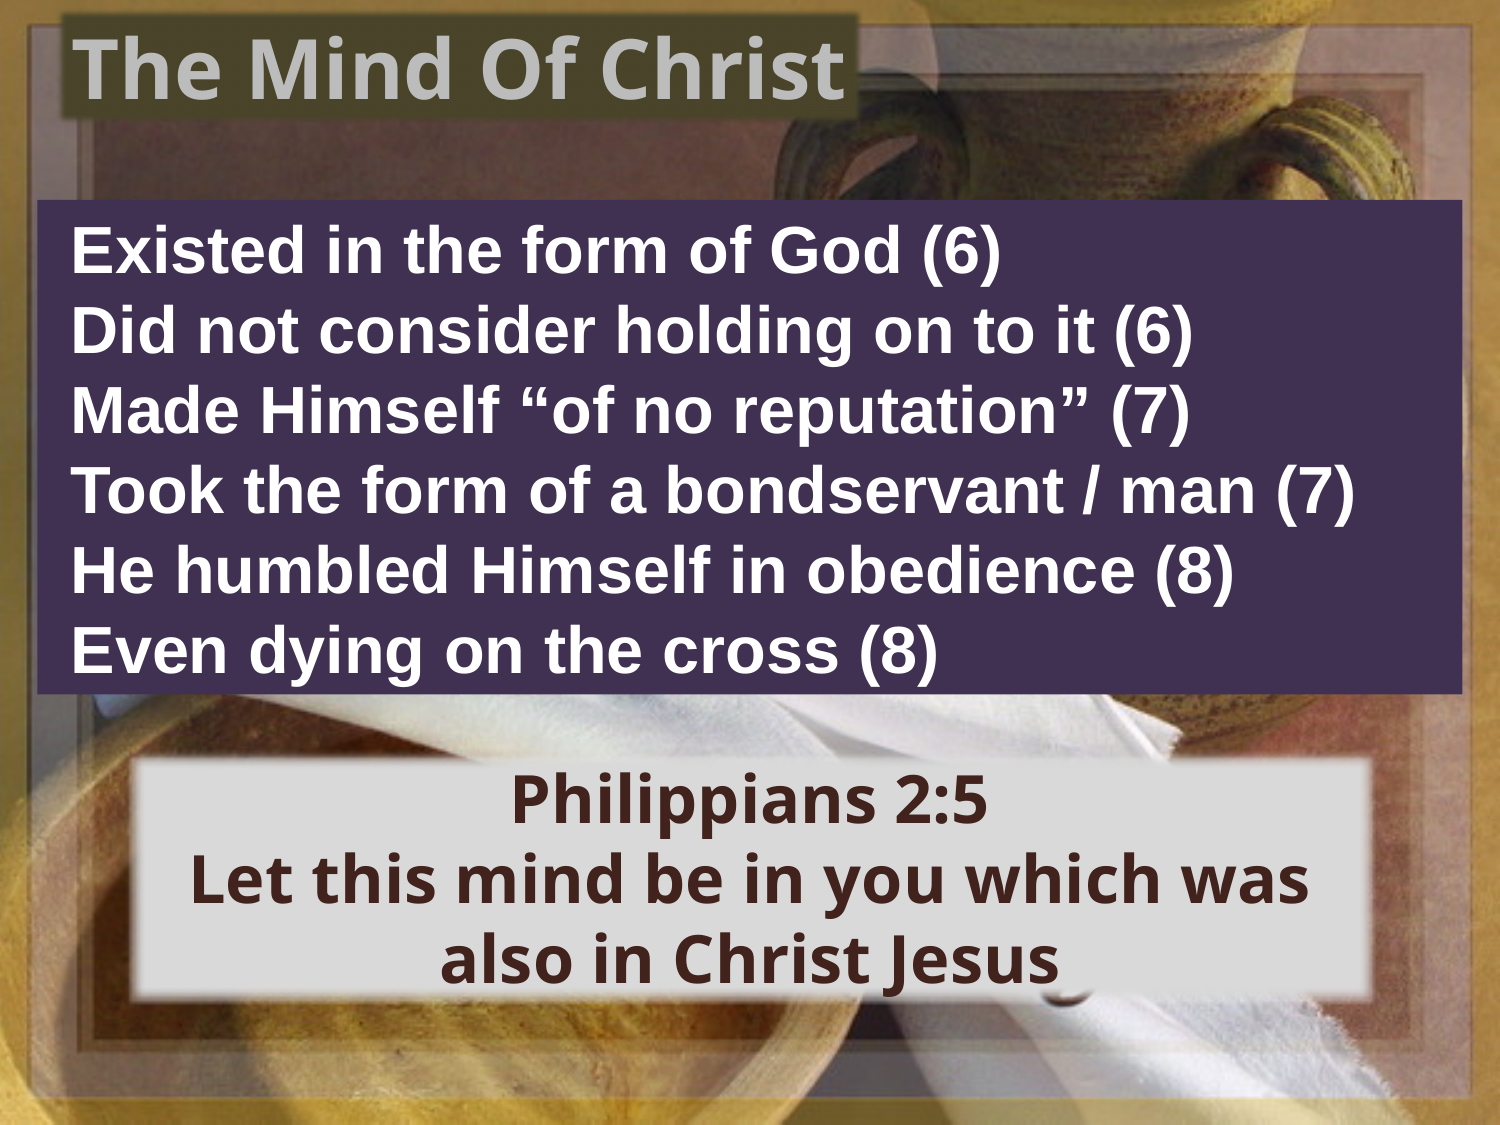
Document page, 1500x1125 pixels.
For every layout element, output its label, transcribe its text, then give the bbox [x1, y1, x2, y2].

text_box Philippians 2:5 Let this mind be in you which was also in Christ Jesus [141, 766, 1362, 991]
text_box The Mind Of Christ [65, 17, 855, 116]
text_box Existed in the form of God (6) Did not consider holding on to it (6) Made Himself “of no reputation” (7) Took the form of a bondservant / man (7) He humbled Himself in obedience (8) Even dying on the cross (8) [37, 199, 1463, 695]
picture [0, 0, 1500, 1125]
